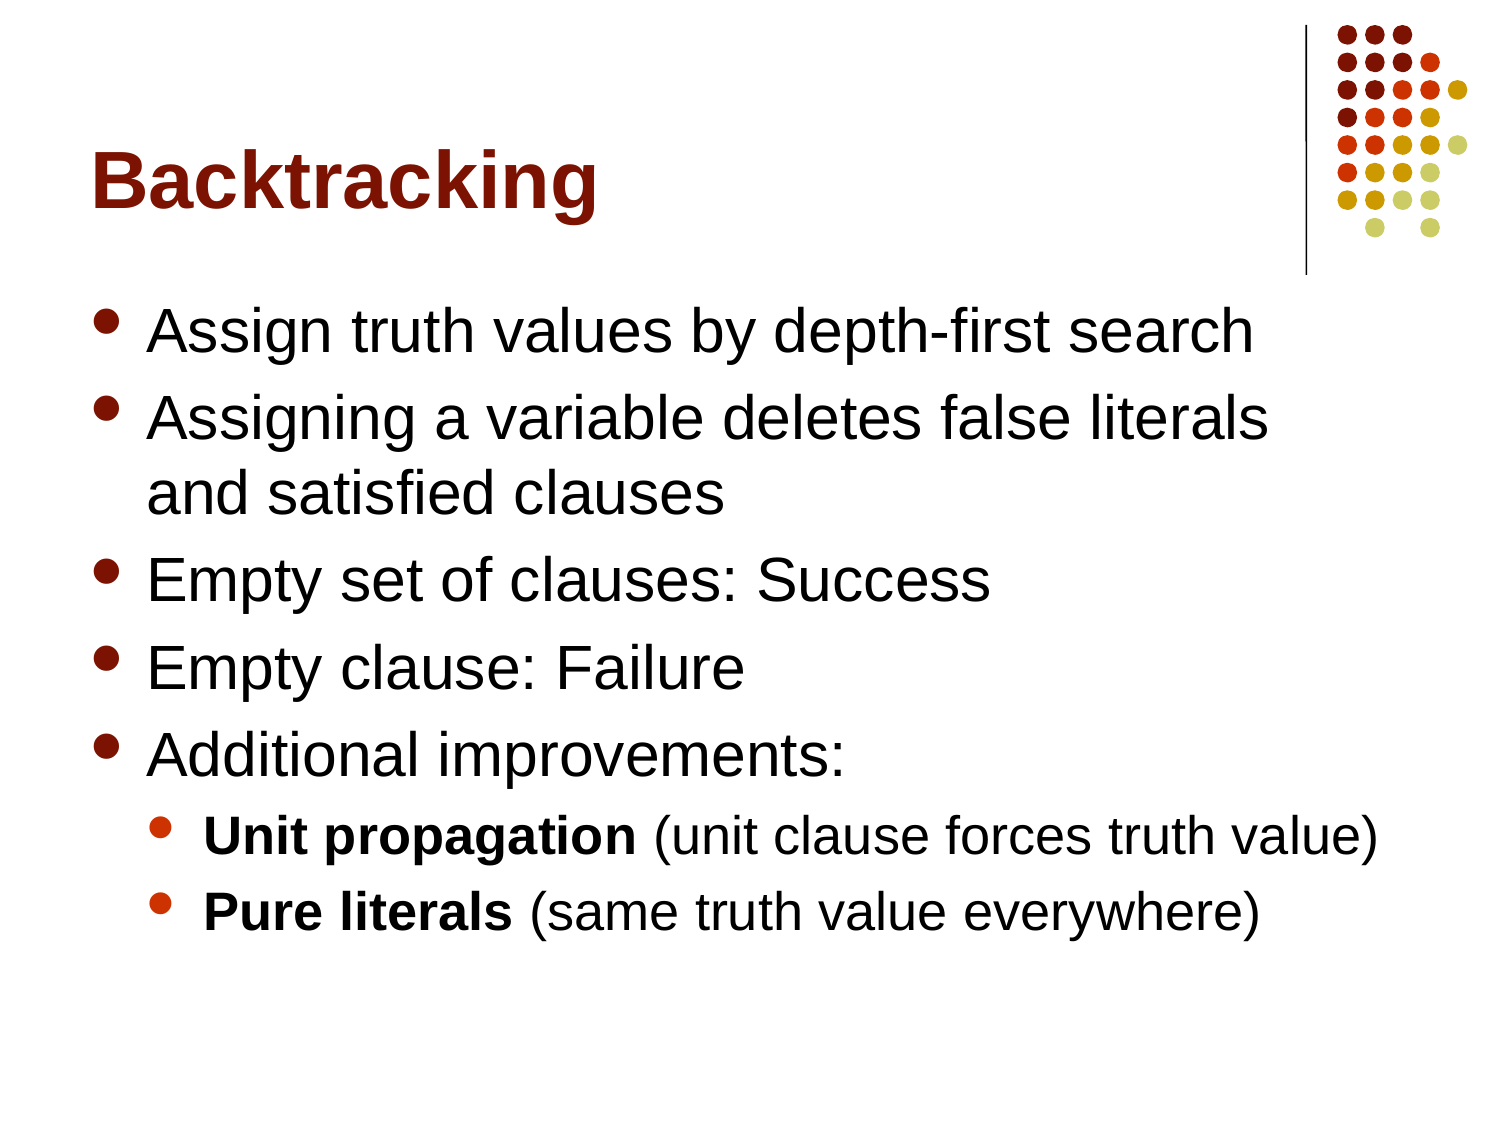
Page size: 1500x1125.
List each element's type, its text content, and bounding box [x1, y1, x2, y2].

title Backtracking [74, 19, 1313, 233]
list Assign truth values by depth-first search Assigning a variable deletes false literals and satisfied clauses Empty set of clauses: Success Empty clause: Failure Additional improvements: Unit propagation (unit clause forces truth value) Pure literals (same truth value everywhere) [74, 281, 1426, 1006]
